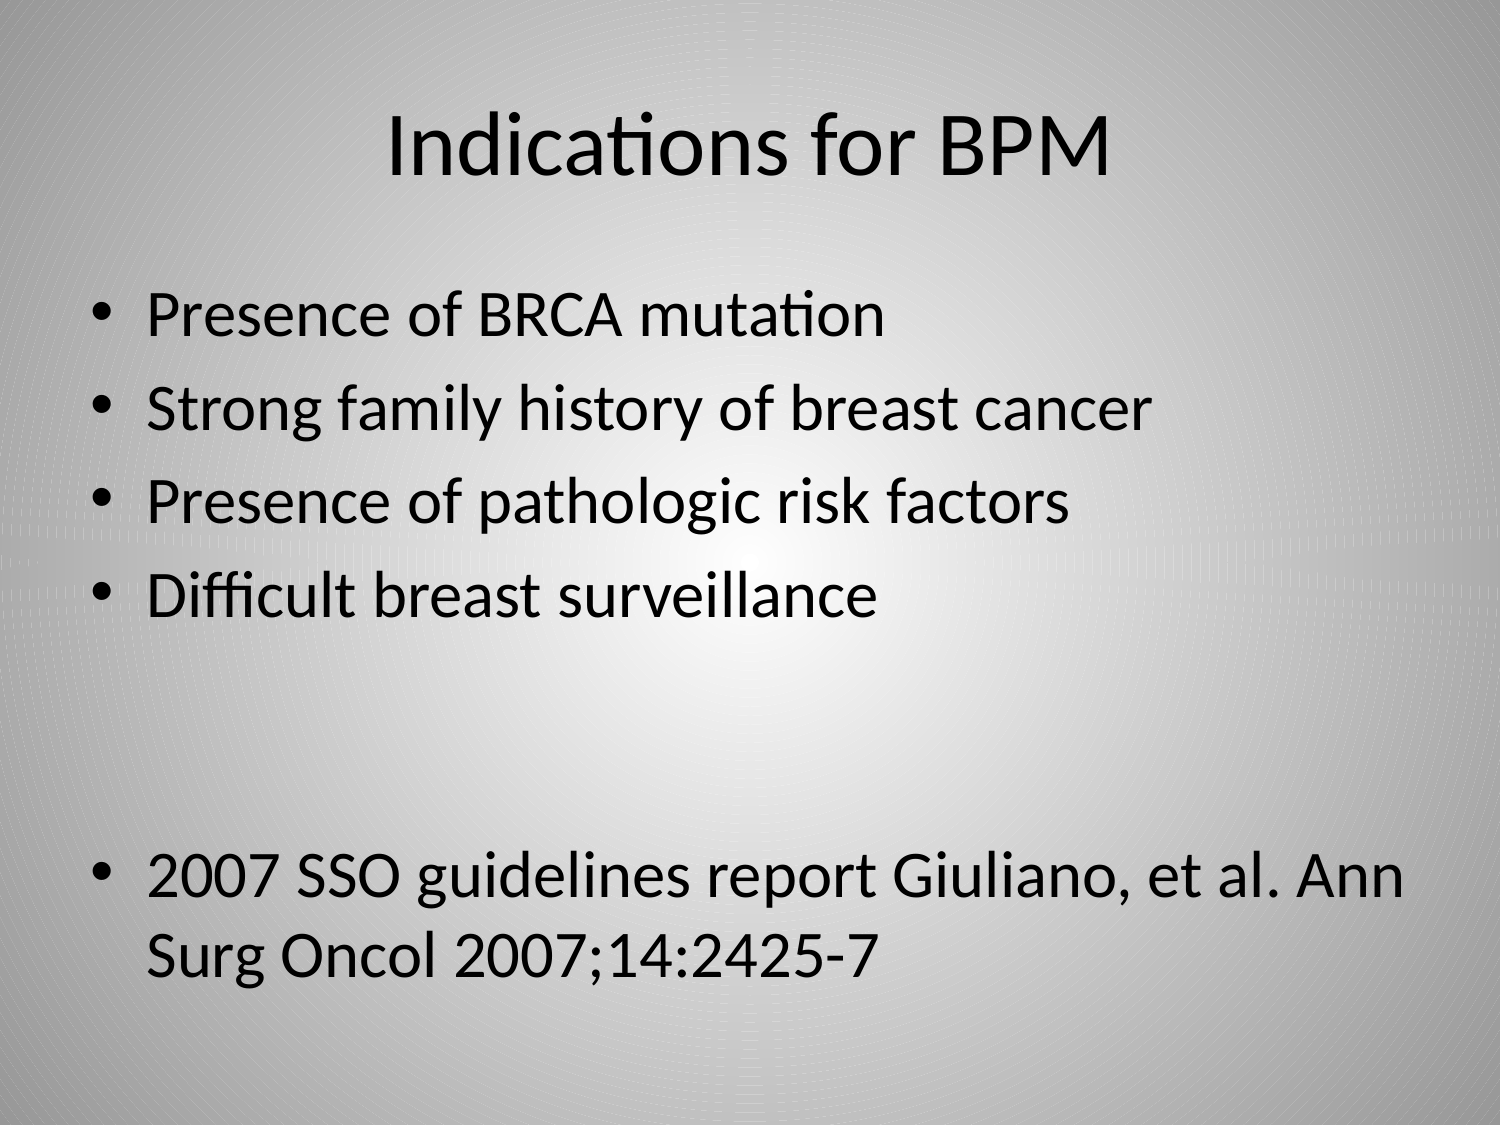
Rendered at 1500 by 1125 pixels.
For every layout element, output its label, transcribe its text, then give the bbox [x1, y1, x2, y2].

list Presence of BRCA mutation Strong family history of breast cancer Presence of pathologic risk factors Difficult breast surveillance 2007 SSO guidelines report Giuliano, et al. Ann Surg Oncol 2007;14:2425-7 [75, 262, 1425, 1005]
title Indications for BPM [75, 45, 1425, 233]
